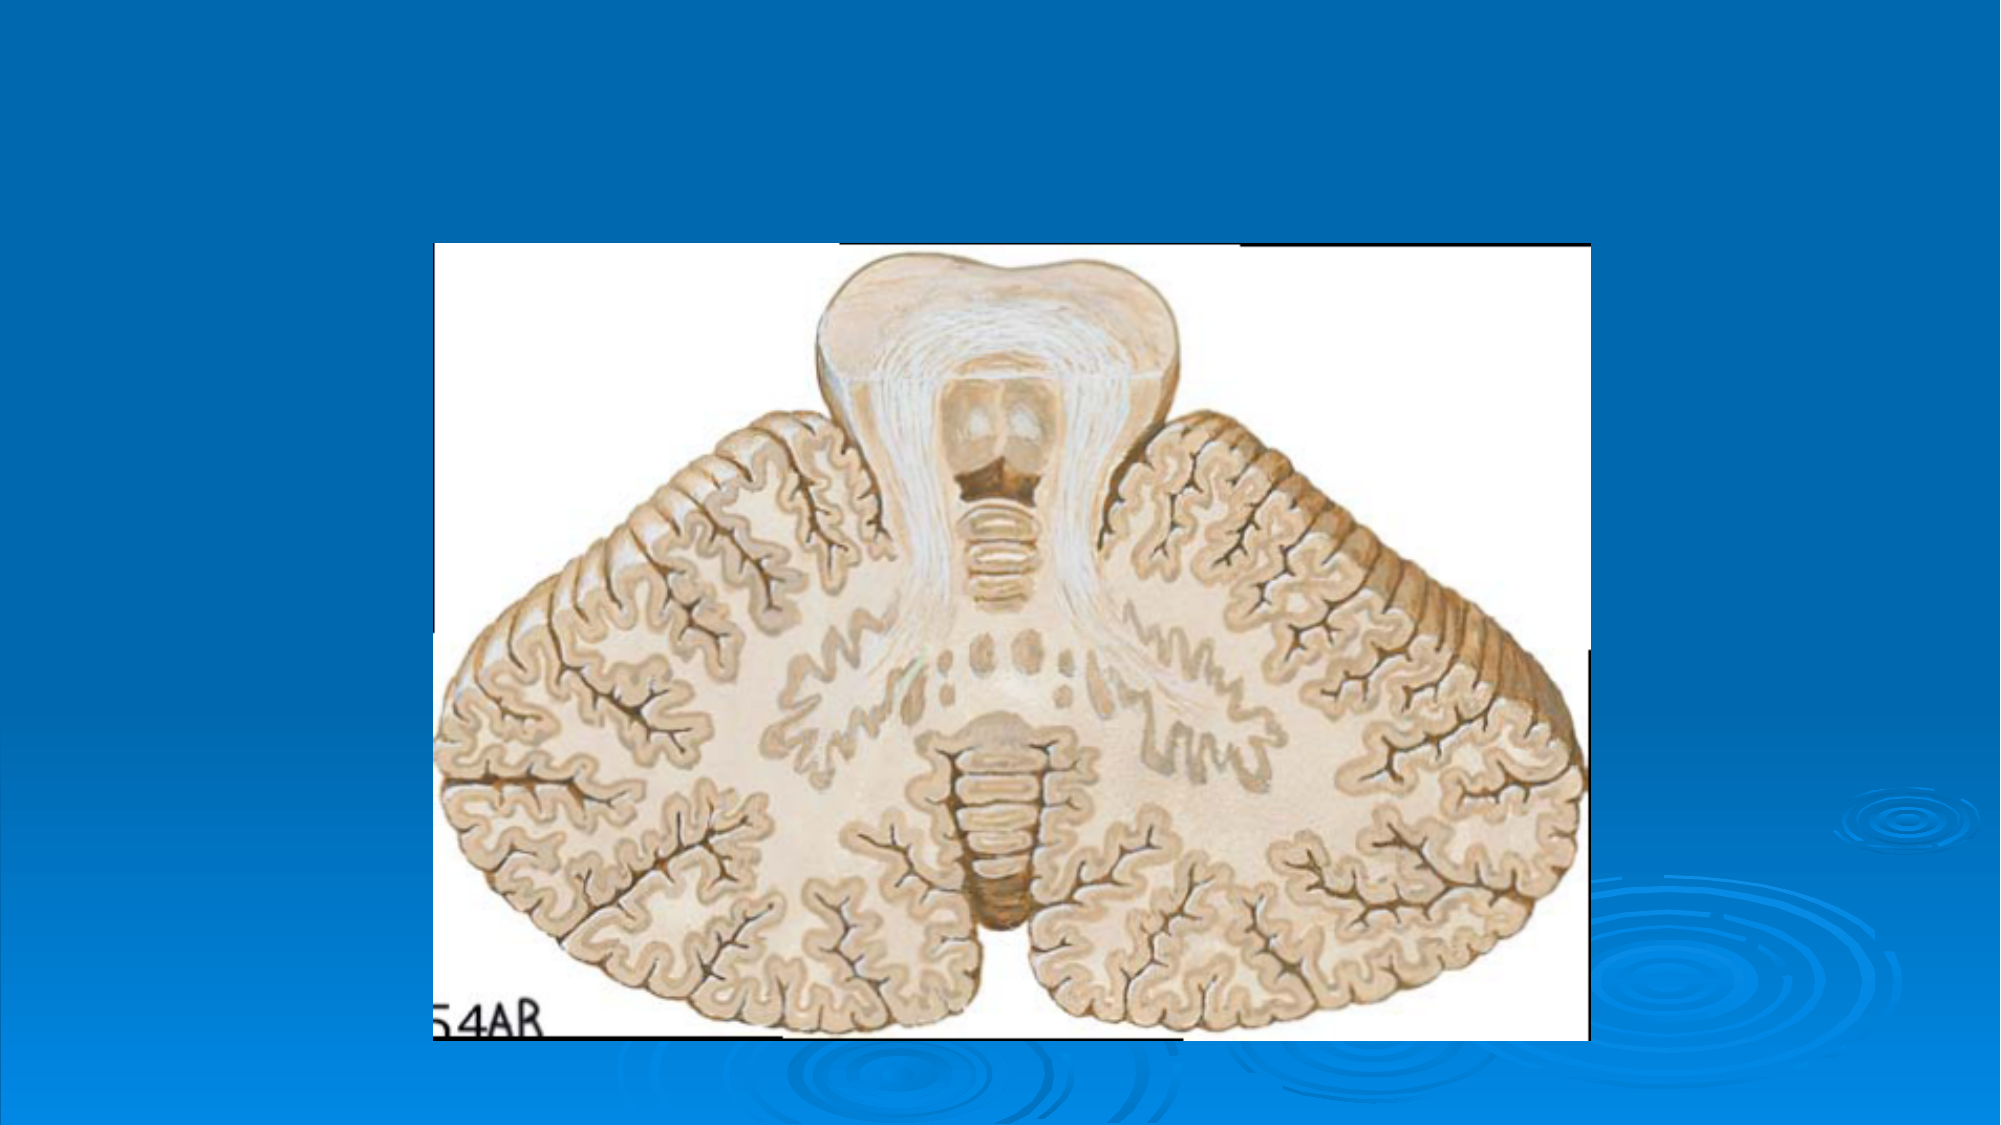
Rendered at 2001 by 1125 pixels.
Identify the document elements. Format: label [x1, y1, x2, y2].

list [432, 243, 1591, 1042]
